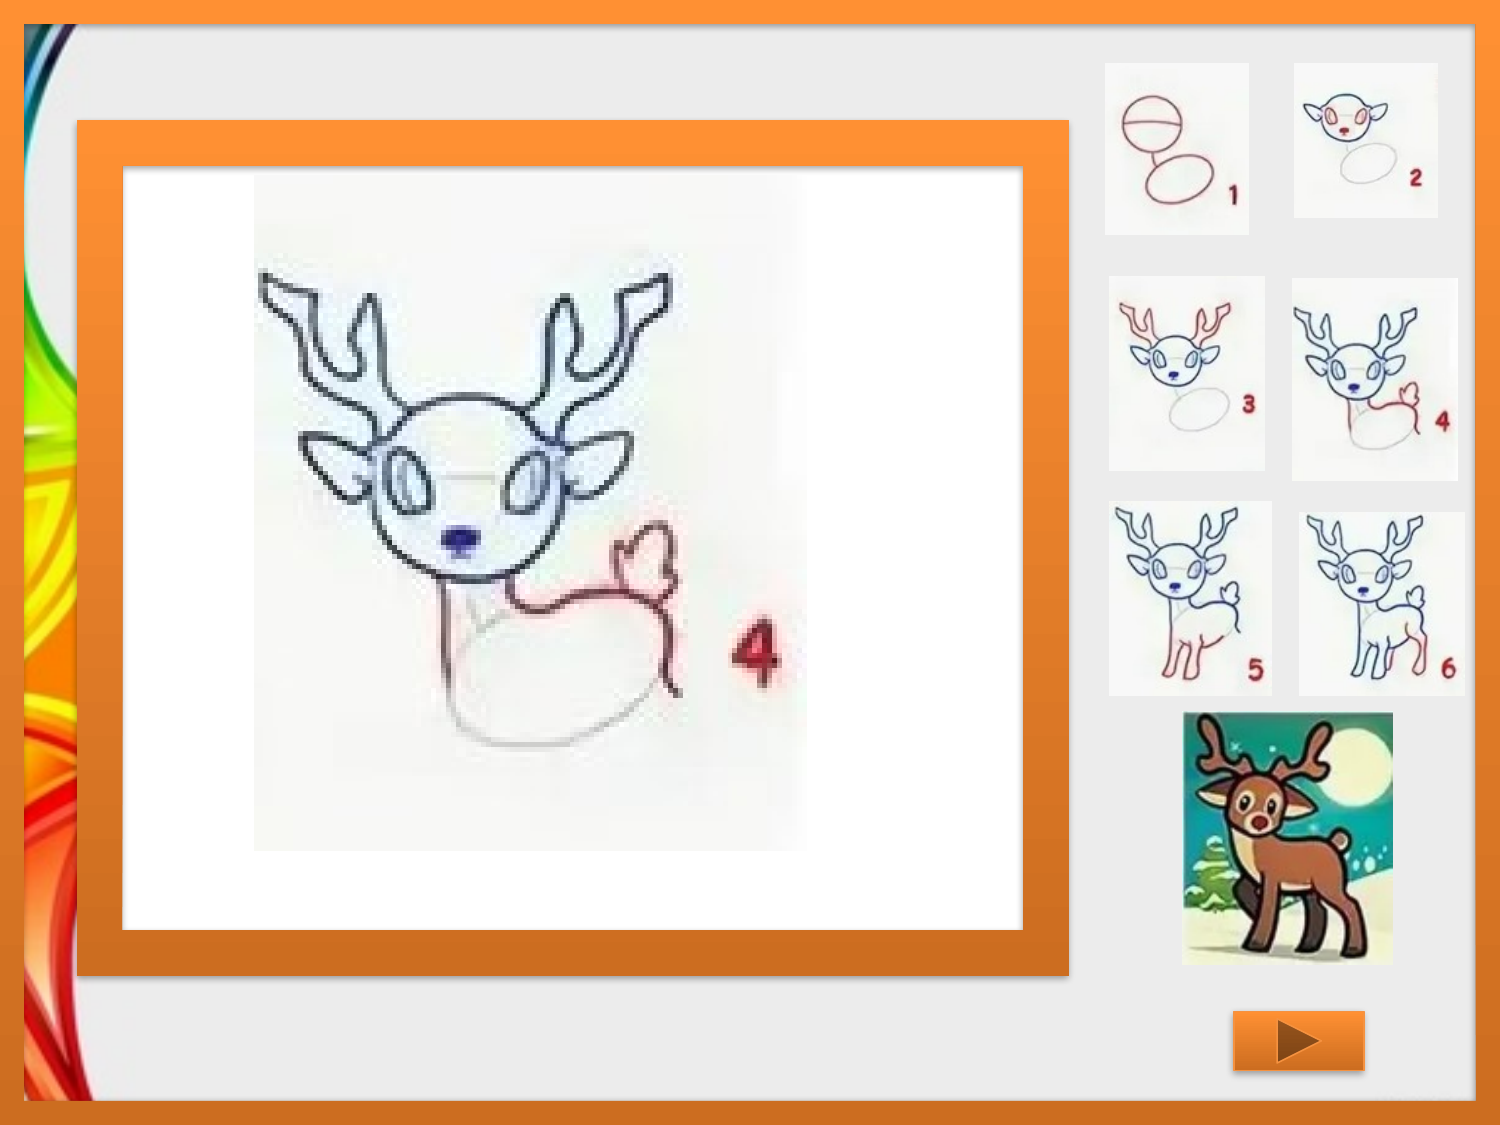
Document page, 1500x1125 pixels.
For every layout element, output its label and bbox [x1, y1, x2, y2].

text_box [76, 120, 1069, 976]
text_box [1233, 1011, 1365, 1071]
text_box [127, 175, 1018, 928]
picture [24, 24, 1475, 1100]
